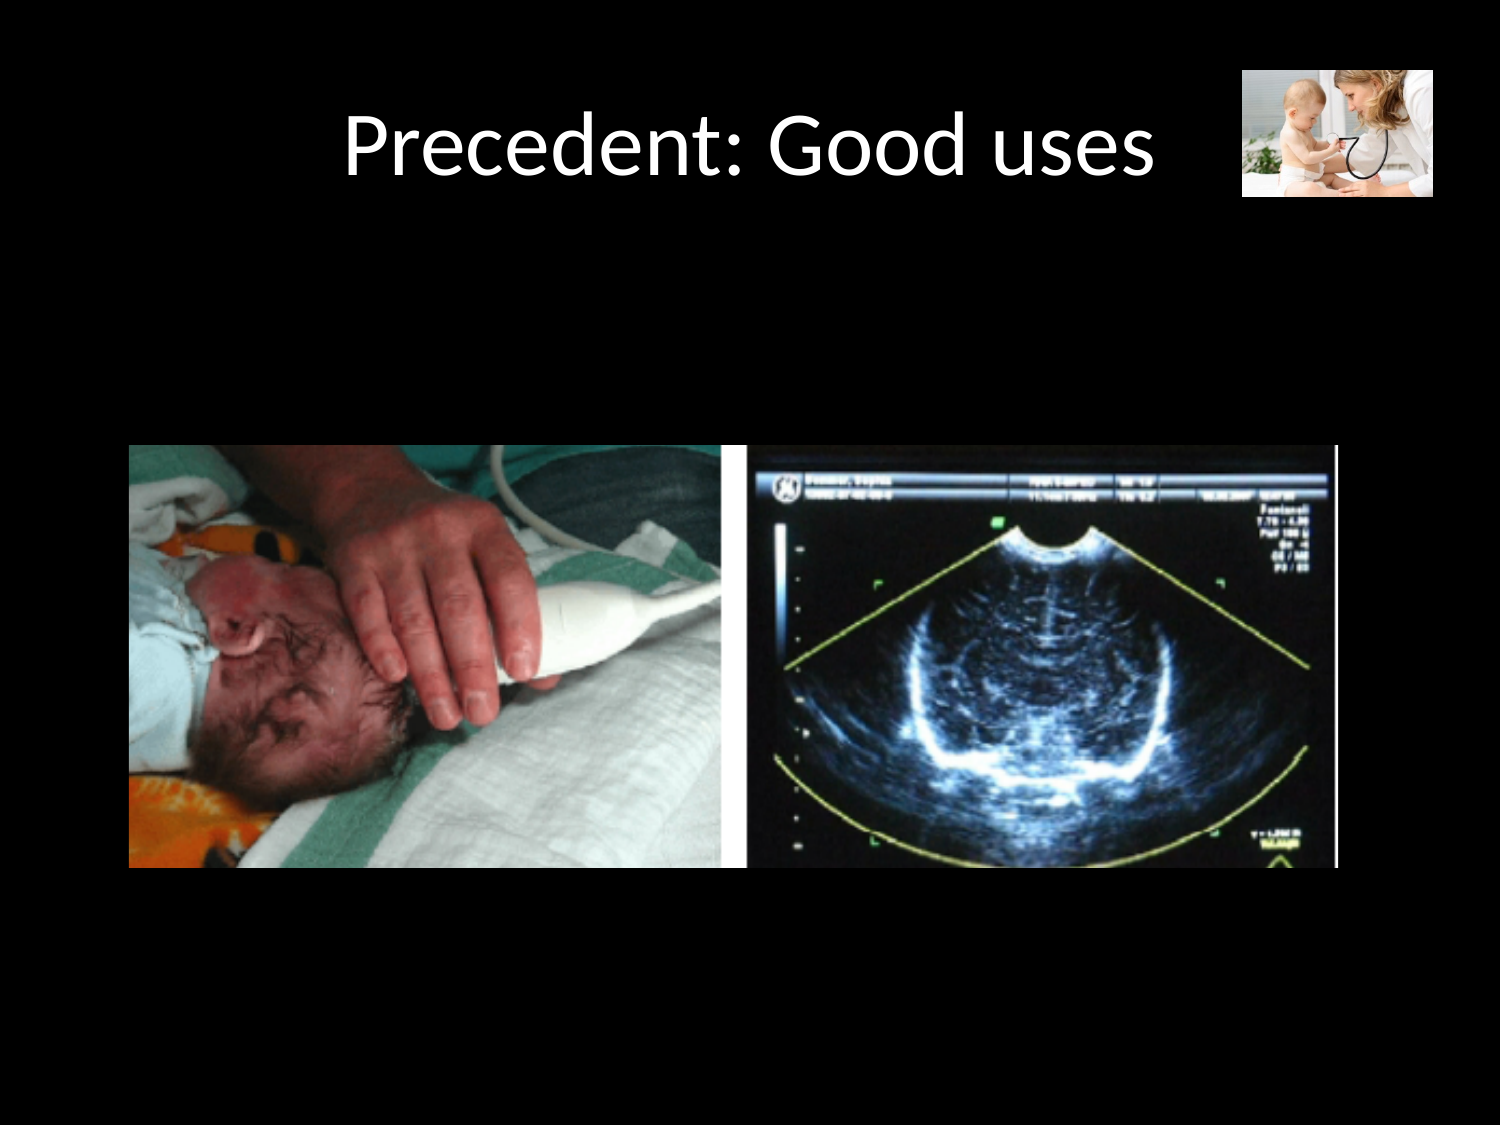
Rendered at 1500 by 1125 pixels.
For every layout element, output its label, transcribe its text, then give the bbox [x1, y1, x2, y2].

title Precedent: Good uses [75, 45, 1425, 233]
picture [1241, 70, 1434, 198]
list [128, 445, 1339, 868]
